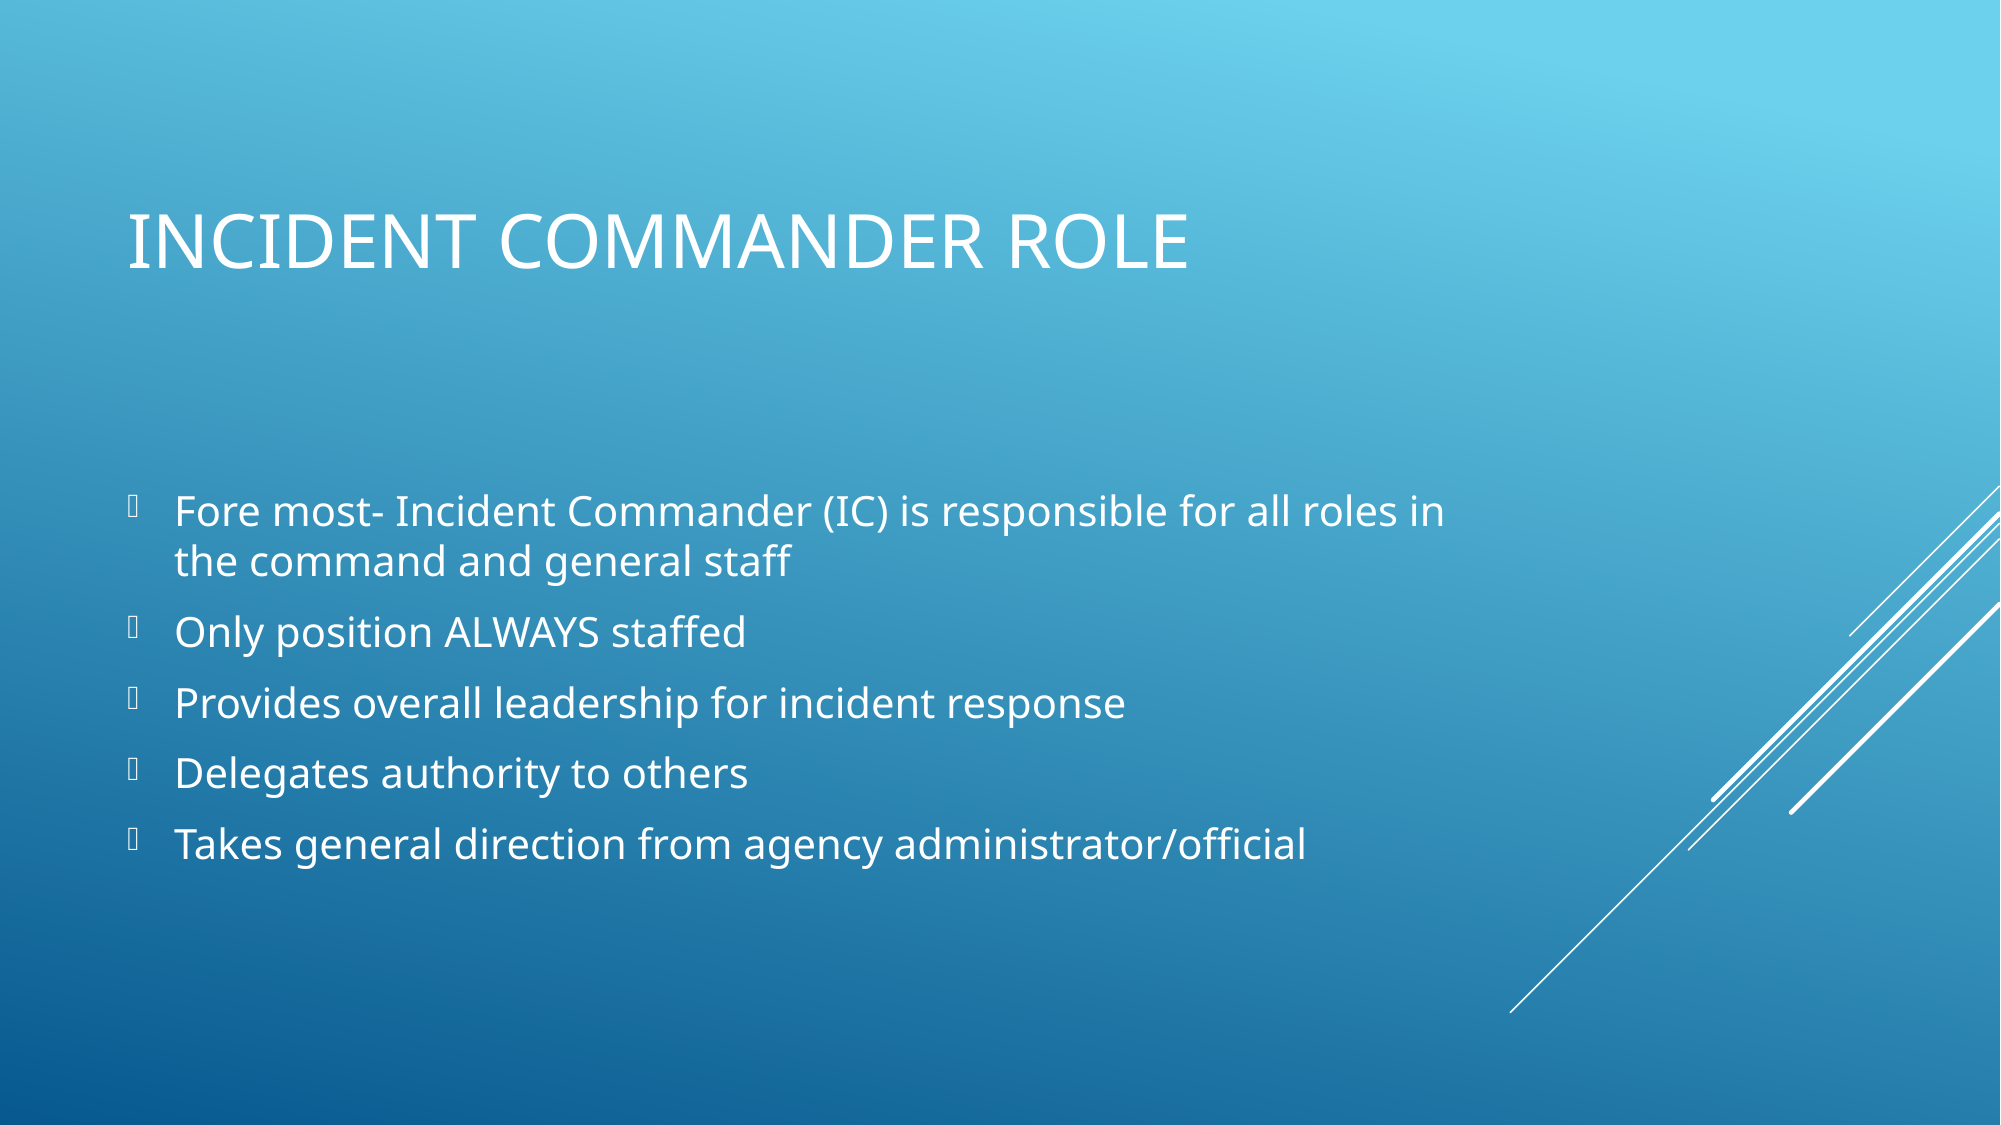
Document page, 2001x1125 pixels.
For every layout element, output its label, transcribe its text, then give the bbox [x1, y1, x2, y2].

list Fore most- Incident Commander (IC) is responsible for all roles in the command and general staff Only position ALWAYS staffed Provides overall leadership for incident response Delegates authority to others Takes general direction from agency administrator/official [112, 415, 1513, 1009]
title Incident commander role [112, 115, 1513, 363]
